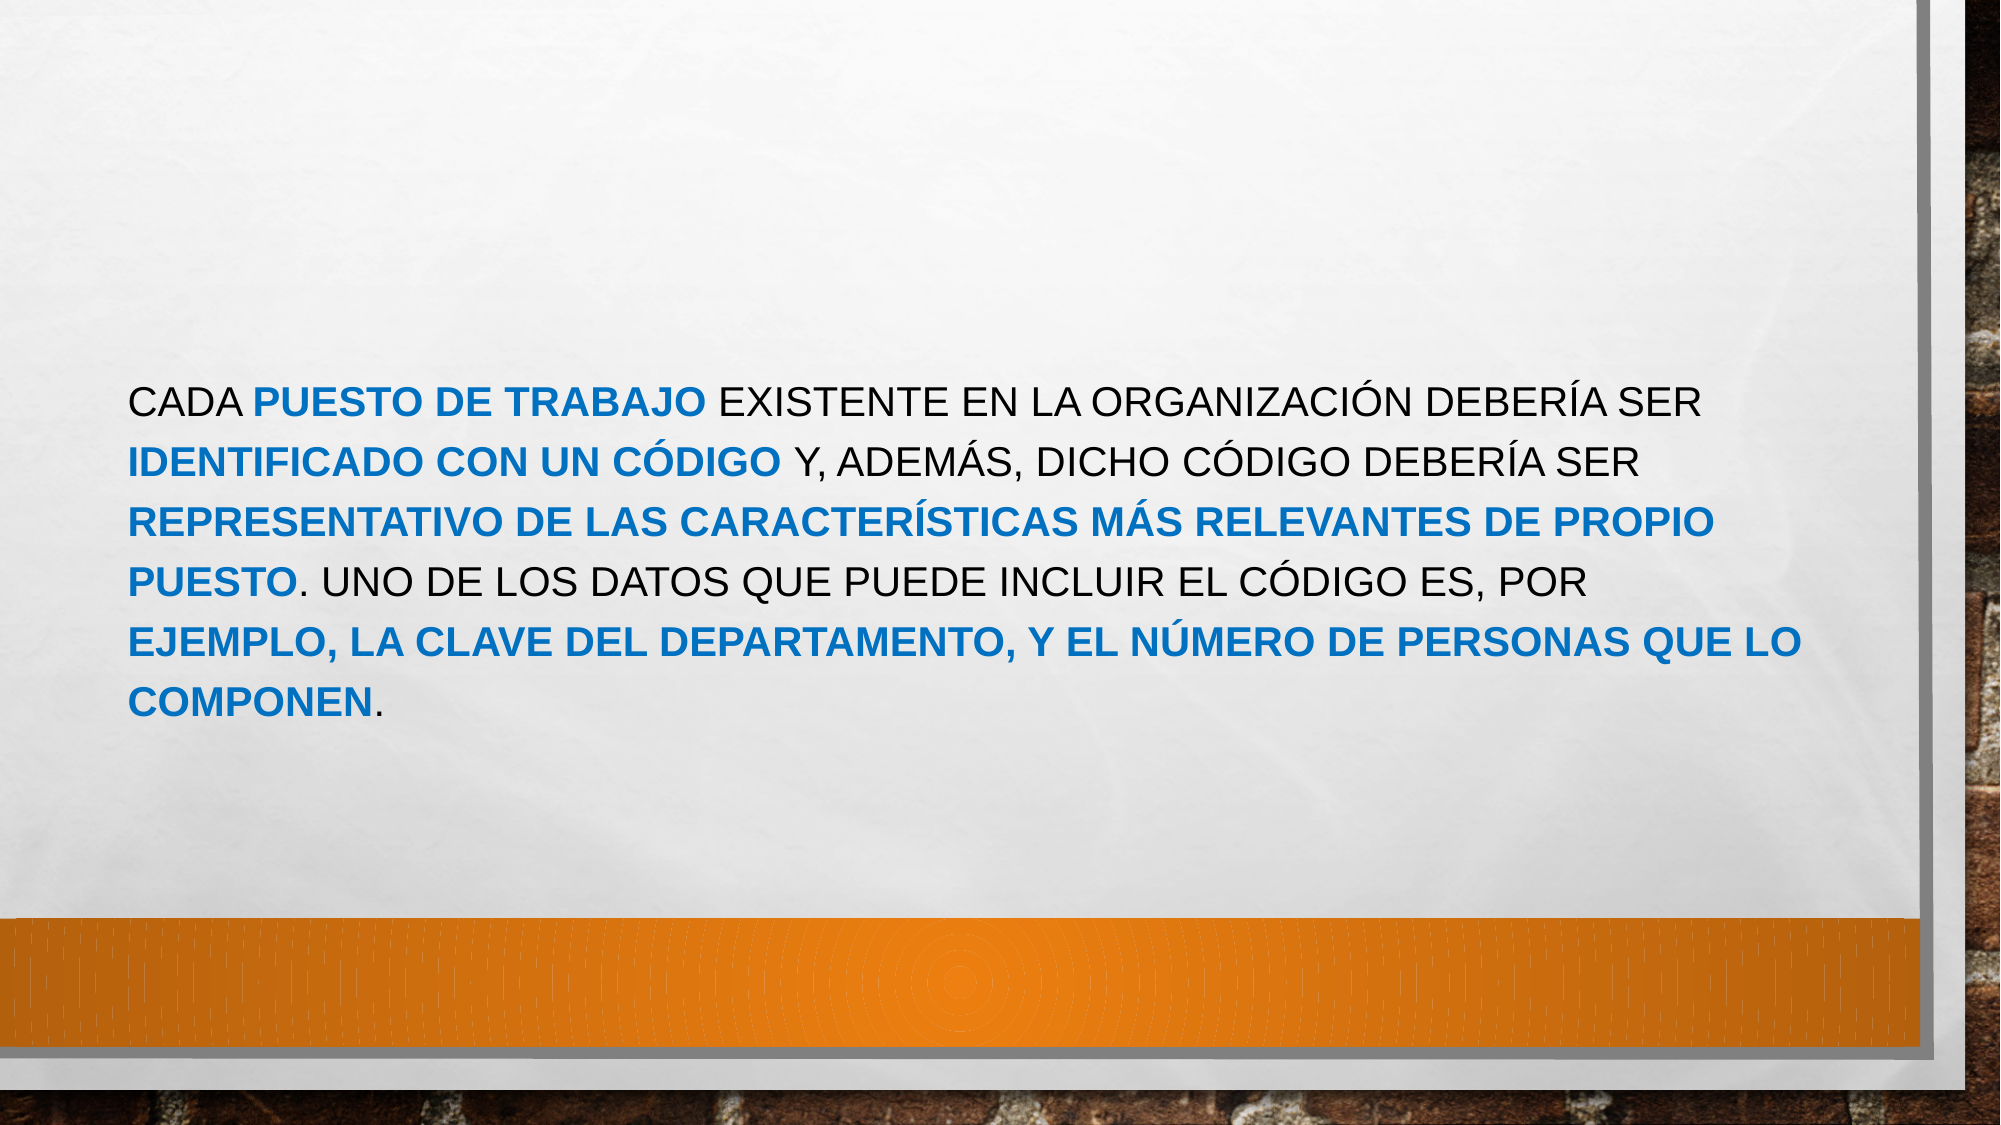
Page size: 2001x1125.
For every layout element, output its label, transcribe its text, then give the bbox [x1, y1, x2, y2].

picture [0, 0, 2000, 1125]
list Cada puesto de trabajo existente en la organización debería ser identificado con un código y, además, dicho Código debería ser representativo de las características más relevantes de propio puesto. Uno de los datos que puede incluir el código es, por ejemplo, la clave del departamento, y el número de personas que lo componen. [112, 207, 1818, 882]
